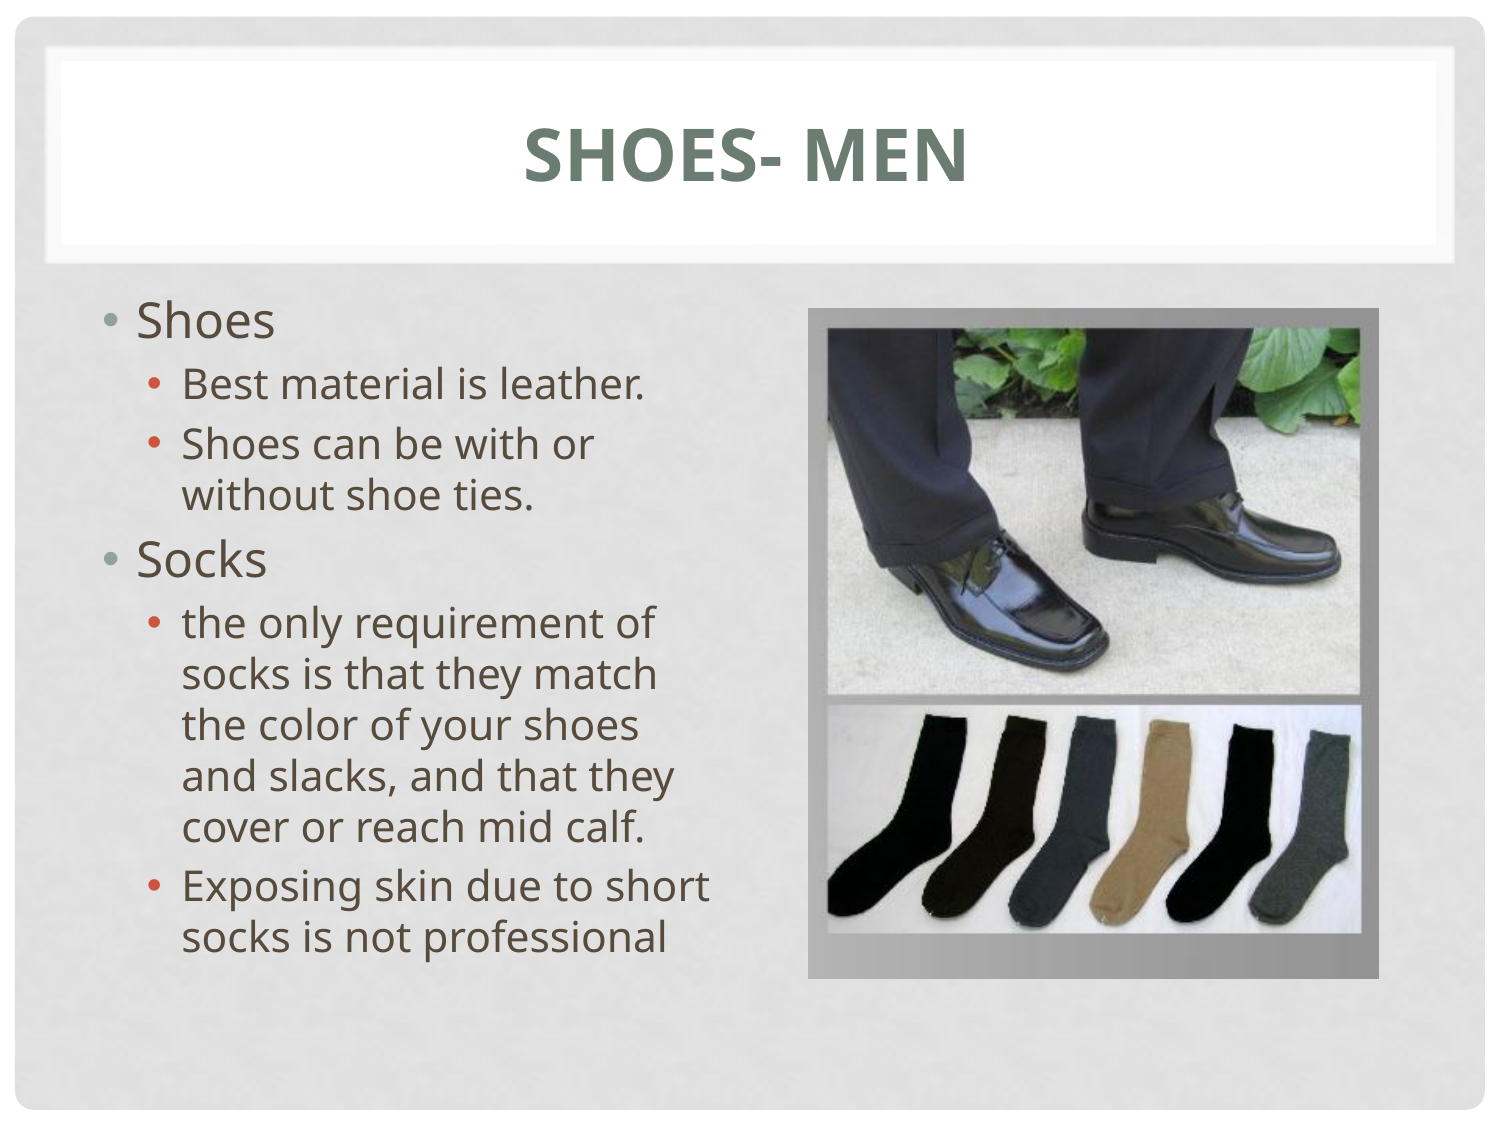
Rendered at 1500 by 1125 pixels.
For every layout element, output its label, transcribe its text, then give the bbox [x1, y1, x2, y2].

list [808, 308, 1380, 979]
title Shoes- men [69, 66, 1425, 238]
list Shoes Best material is leather. Shoes can be with or without shoe ties. Socks the only requirement of socks is that they match the color of your shoes and slacks, and that they cover or reach mid calf. Exposing skin due to short socks is not professional [69, 281, 733, 1005]
